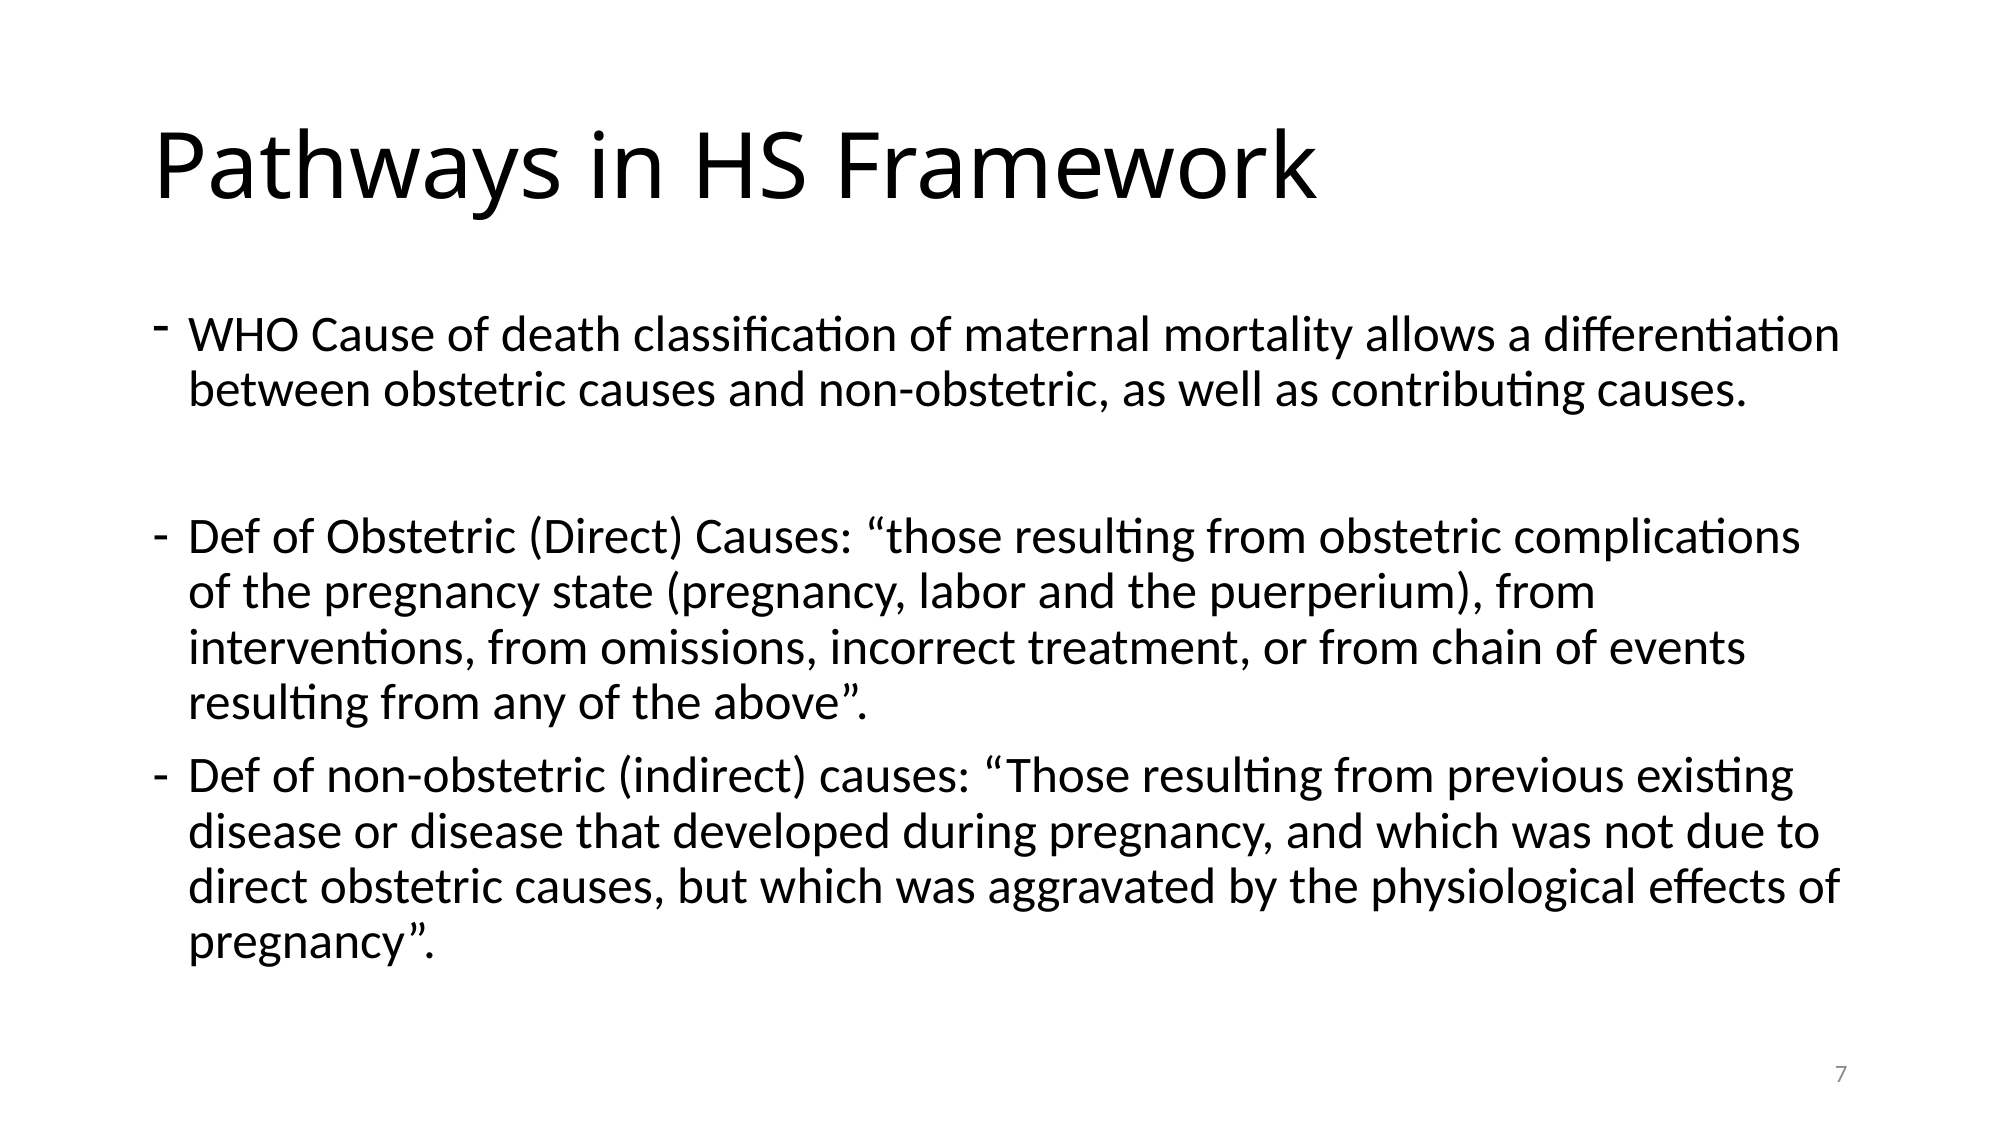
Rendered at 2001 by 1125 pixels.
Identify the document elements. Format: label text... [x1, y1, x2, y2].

slide_number 7 [1412, 1042, 1863, 1103]
title Pathways in HS Framework [137, 59, 1863, 278]
list WHO Cause of death classification of maternal mortality allows a differentiation between obstetric causes and non-obstetric, as well as contributing causes. Def of Obstetric (Direct) Causes: “those resulting from obstetric complications of the pregnancy state (pregnancy, labor and the puerperium), from interventions, from omissions, incorrect treatment, or from chain of events resulting from any of the above”. Def of non-obstetric (indirect) causes: “Those resulting from previous existing disease or disease that developed during pregnancy, and which was not due to direct obstetric causes, but which was aggravated by the physiological effects of pregnancy”. [137, 299, 1863, 1014]
